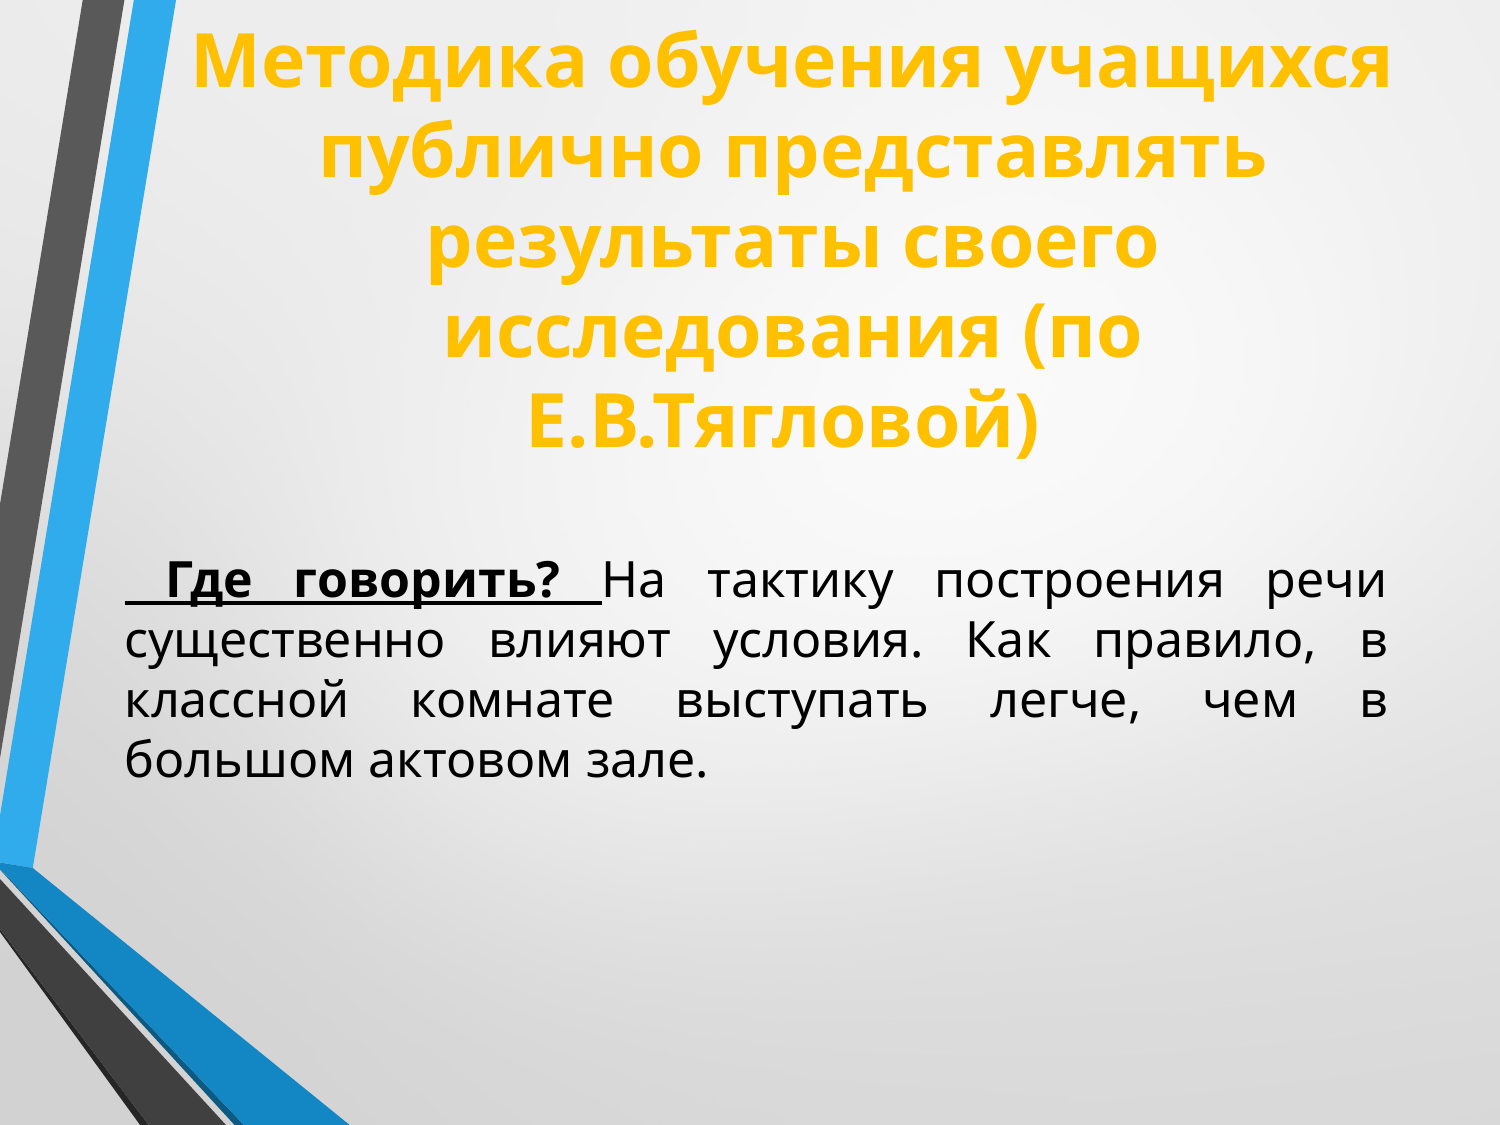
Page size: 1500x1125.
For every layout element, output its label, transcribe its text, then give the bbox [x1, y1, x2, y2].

list Где говорить? На тактику построения речи существенно влияют условия. Как правило, в классной комнате выступать легче, чем в большом актовом зале. [109, 433, 1404, 901]
title Методика обучения учащихся публично представлять результаты своего исследования (по Е.В.Тягловой) [161, 75, 1425, 400]
